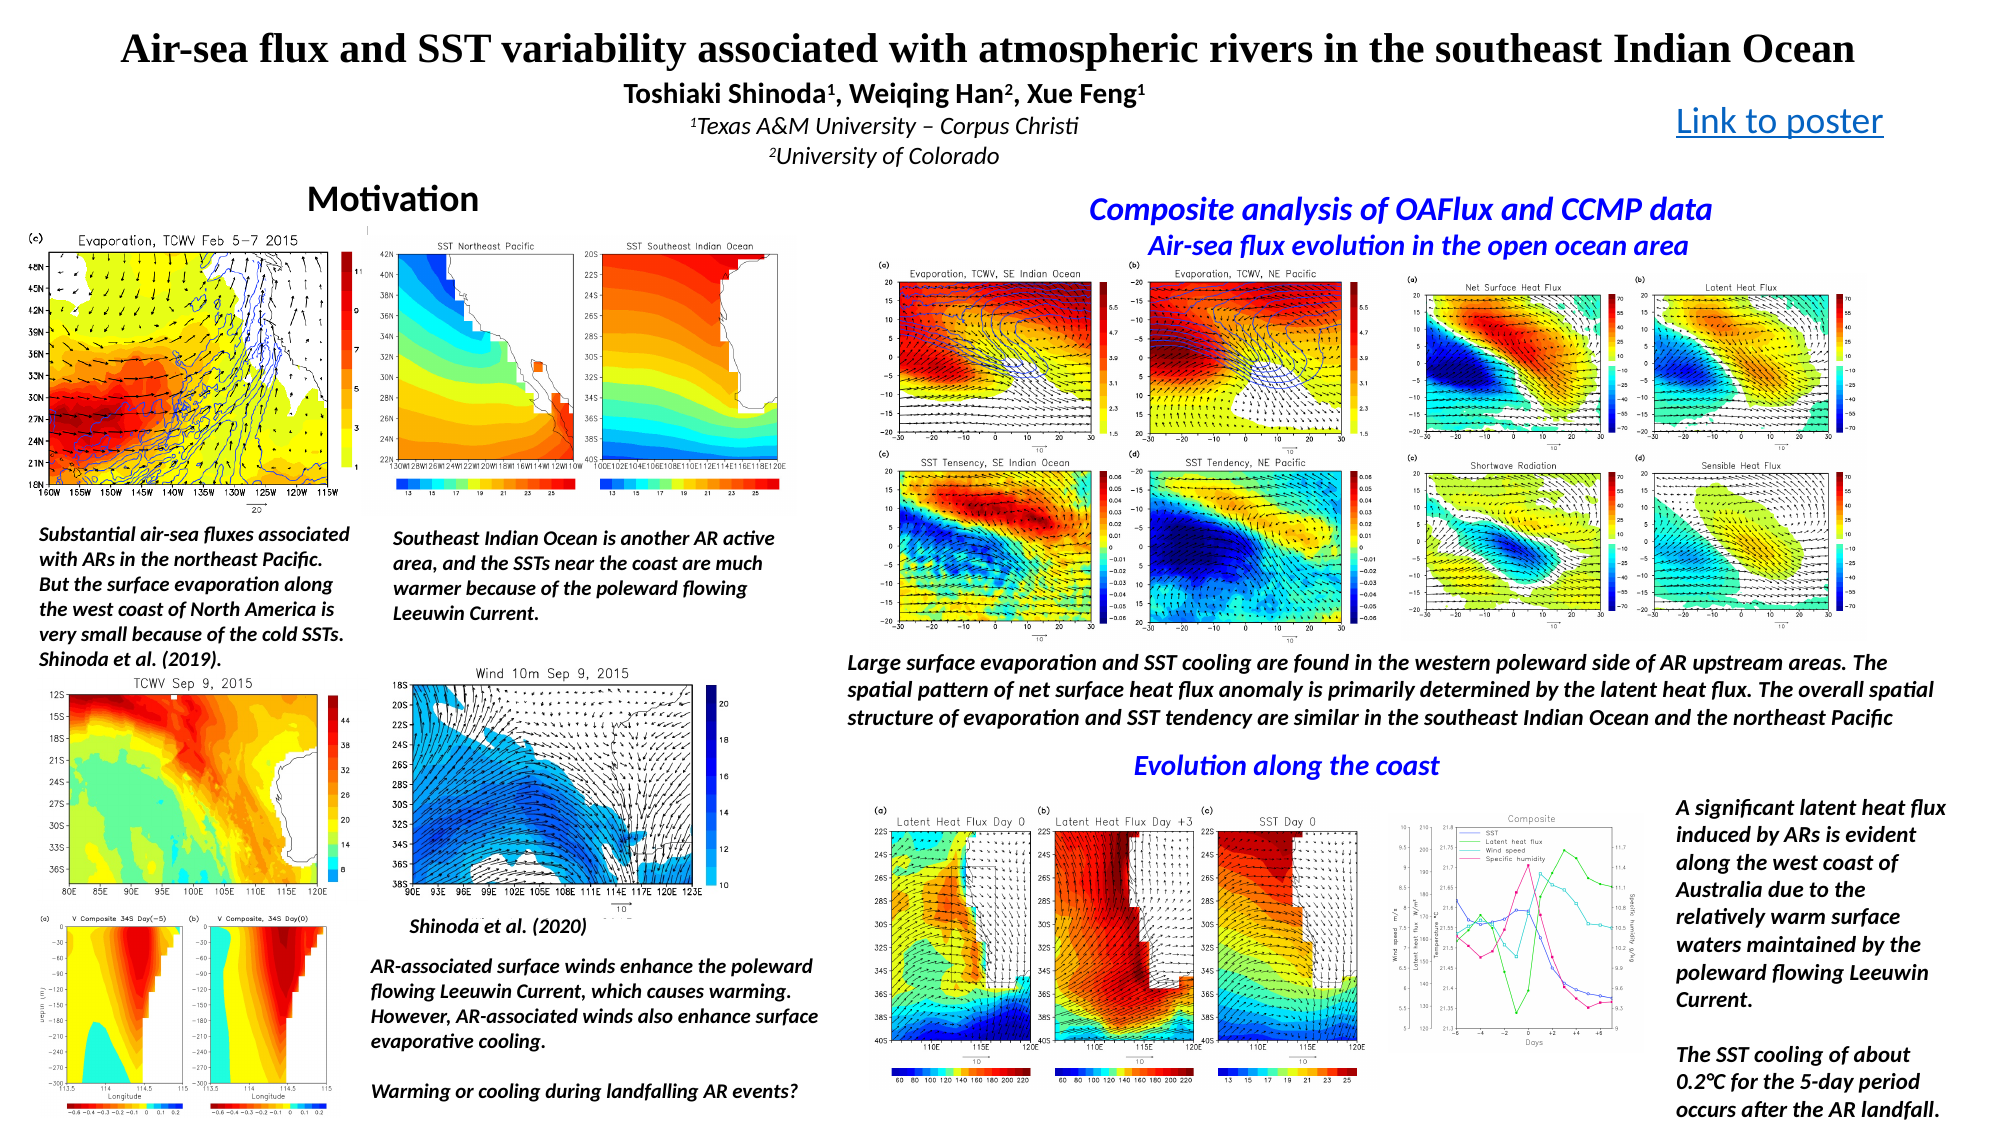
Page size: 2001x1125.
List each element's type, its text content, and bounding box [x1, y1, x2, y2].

text_box AR-associated surface winds enhance the poleward flowing Leeuwin Current, which causes warming. However, AR-associated winds also enhance surface evaporative cooling. Warming or cooling during landfalling AR events? [355, 945, 839, 1111]
text_box Toshiaki Shinoda1, Weiqing Han2, Xue Feng1 1Texas A&M University – Corpus Christi 2University of Colorado [148, 74, 1621, 170]
text_box A significant latent heat flux induced by ARs is evident along the west coast of Australia due to the relatively warm surface waters maintained by the poleward flowing Leeuwin Current. The SST cooling of about 0.2°C for the 5-day period occurs after the AR landfall. [1661, 784, 1975, 1125]
text_box Shinoda et al. (2020) [394, 928, 611, 945]
text_box Composite analysis of OAFlux and CCMP data [1004, 179, 1799, 219]
picture [22, 225, 797, 517]
text_box Motivation [291, 166, 497, 227]
picture [37, 674, 368, 1119]
text_box Substantial air-sea fluxes associated with ARs in the northeast Pacific. But the surface evaporation along the west coast of North America is very small because of the cold SSTs. Shinoda et al. (2019). [24, 524, 370, 678]
text_box Evolution along the coast [988, 738, 1742, 789]
picture [869, 258, 1380, 651]
picture [1401, 272, 1867, 641]
picture [1388, 812, 1644, 1053]
text_box Air-sea flux evolution in the open ocean area [892, 219, 1946, 269]
text_box Air-sea flux and SST variability associated with atmospheric rivers in the southeast Indian Ocean [0, 13, 1978, 79]
picture [383, 664, 729, 920]
text_box Link to poster [1661, 88, 1928, 149]
text_box Large surface evaporation and SST cooling are found in the western poleward side of AR upstream areas. The spatial pattern of net surface heat flux anomaly is primarily determined by the latent heat flux. The overall spatial structure of evaporation and SST tendency are similar in the southeast Indian Ocean and the northeast Pacific [832, 640, 1953, 738]
picture [869, 800, 1380, 1090]
text_box Southeast Indian Ocean is another AR active area, and the SSTs near the coast are much warmer because of the poleward flowing Leeuwin Current. [378, 517, 802, 633]
